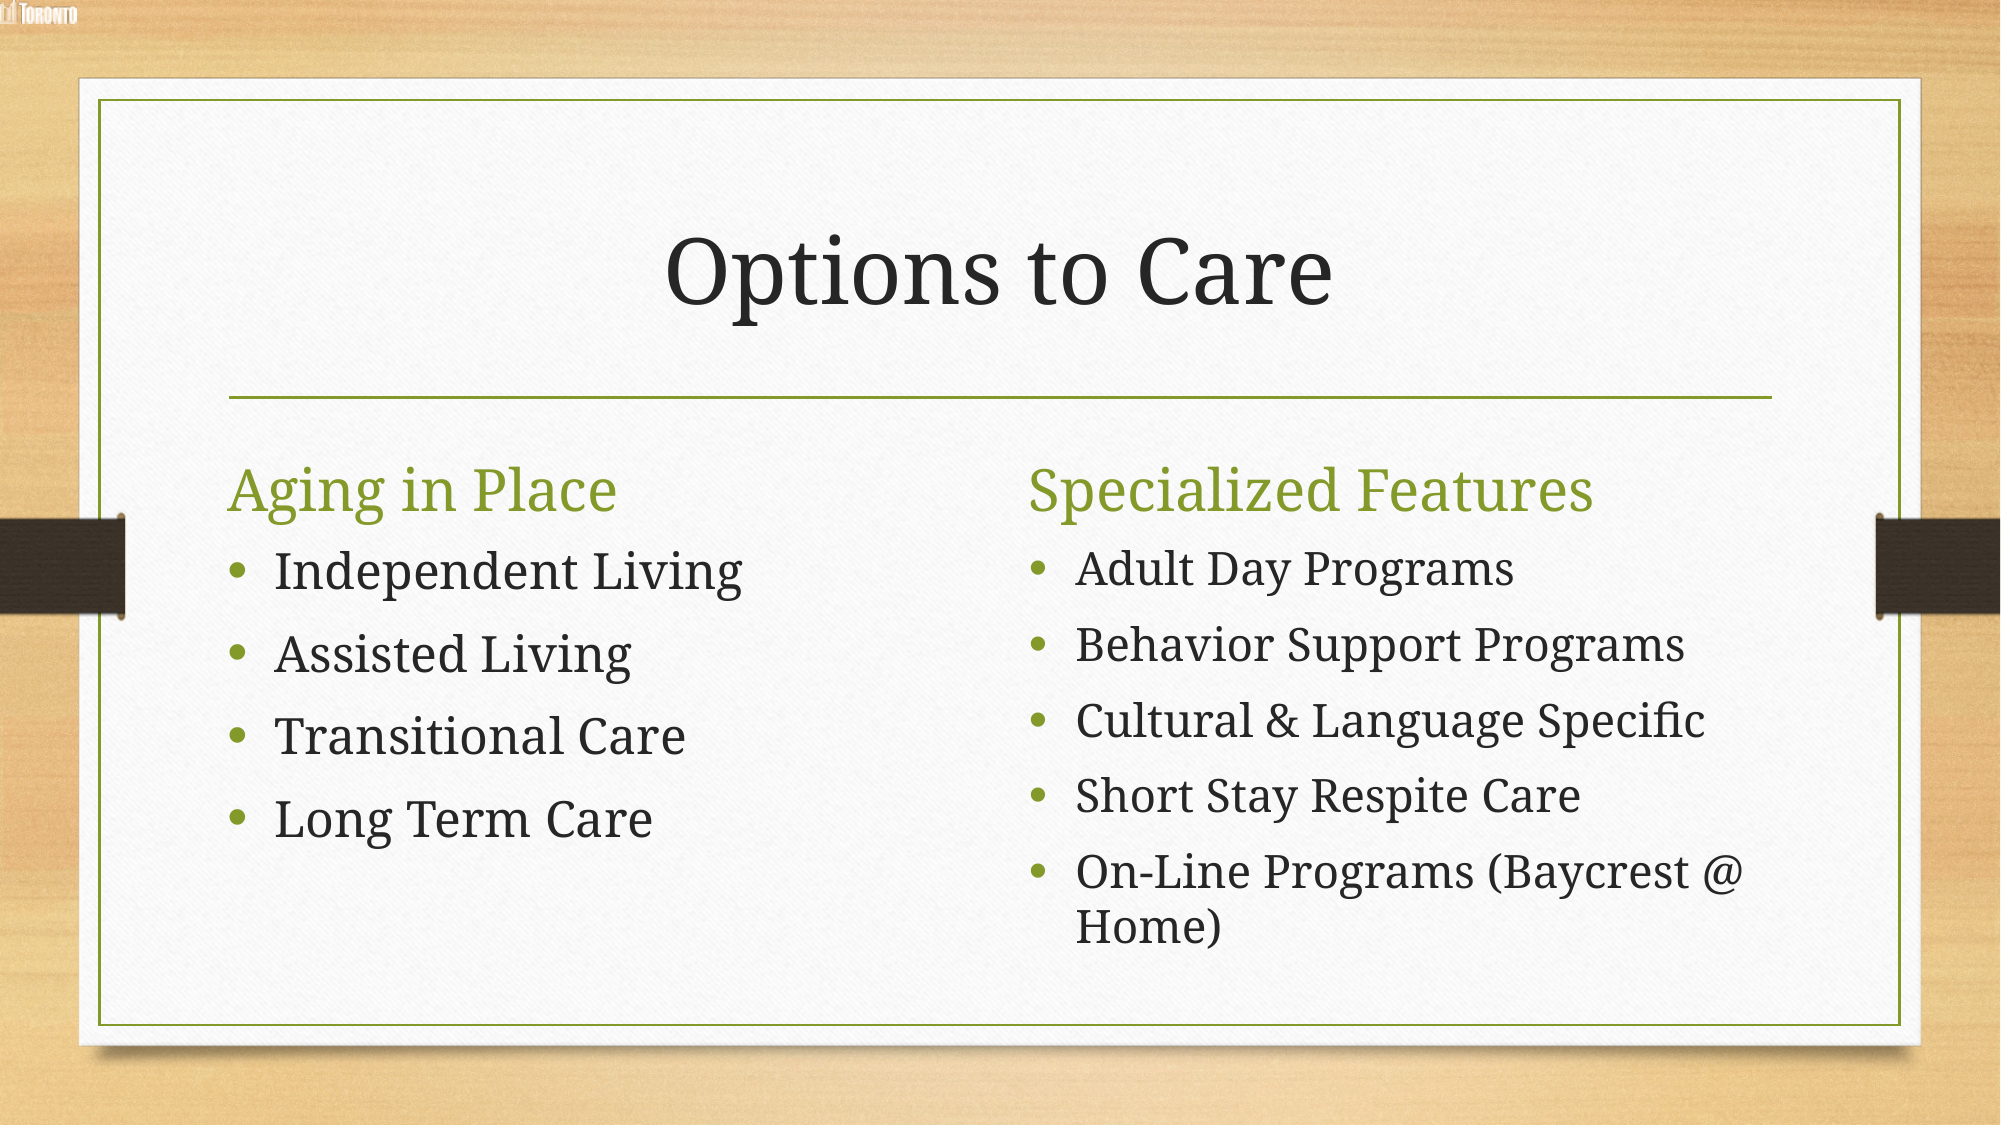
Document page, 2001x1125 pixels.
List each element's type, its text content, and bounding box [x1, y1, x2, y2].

list Independent Living Assisted Living Transitional Care Long Term Care [212, 532, 987, 964]
list Adult Day Programs Behavior Support Programs Cultural & Language Specific Short Stay Respite Care On-Line Programs (Baycrest @ Home) [1013, 532, 1788, 964]
title Options to Care [212, 161, 1788, 375]
picture [0, 0, 2001, 1125]
list Aging in Place [212, 436, 987, 531]
list Specialized Features [1013, 436, 1788, 531]
